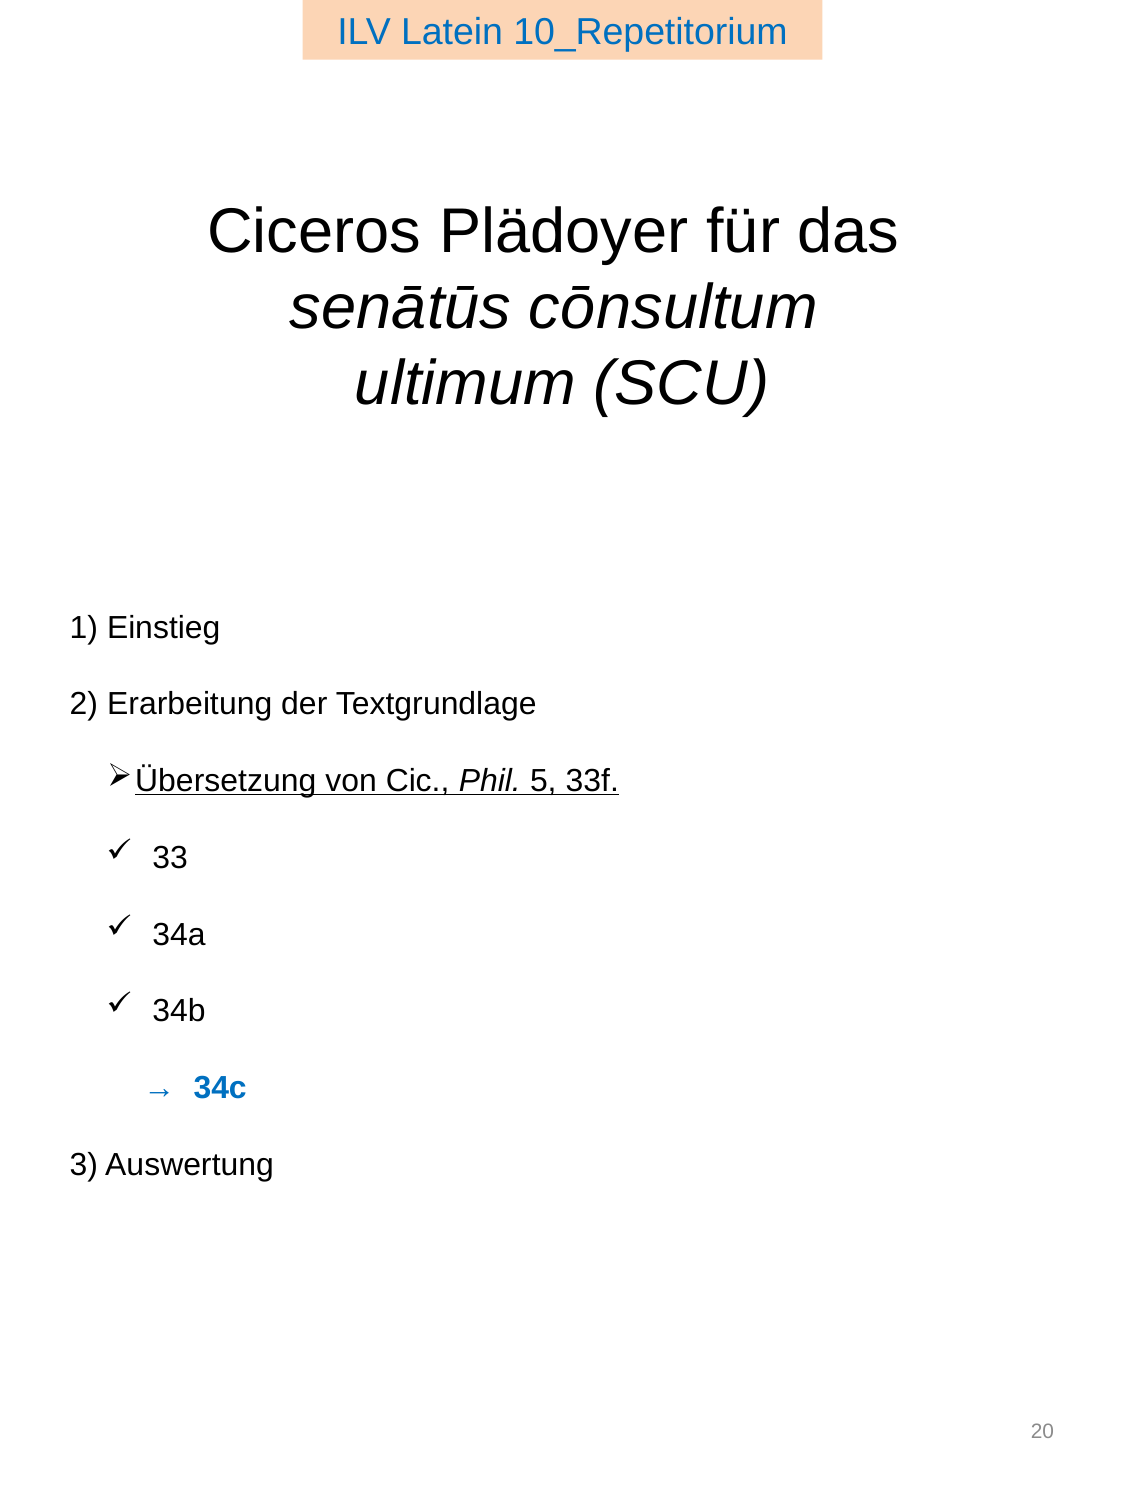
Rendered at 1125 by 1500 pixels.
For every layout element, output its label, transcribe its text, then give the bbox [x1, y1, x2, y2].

text_box ILV Latein 10_Repetitorium [302, 0, 823, 60]
title Ciceros Plädoyer für das senātūs cōnsultum ultimum (SCU) [42, 112, 1083, 502]
slide_number 20 [806, 1390, 1069, 1471]
text_box 1) Einstieg 2) Erarbeitung der Textgrundlage Übersetzung von Cic., Phil. 5, 33f. 33 34a 34b → 34c 3) Auswertung [54, 561, 1071, 1353]
